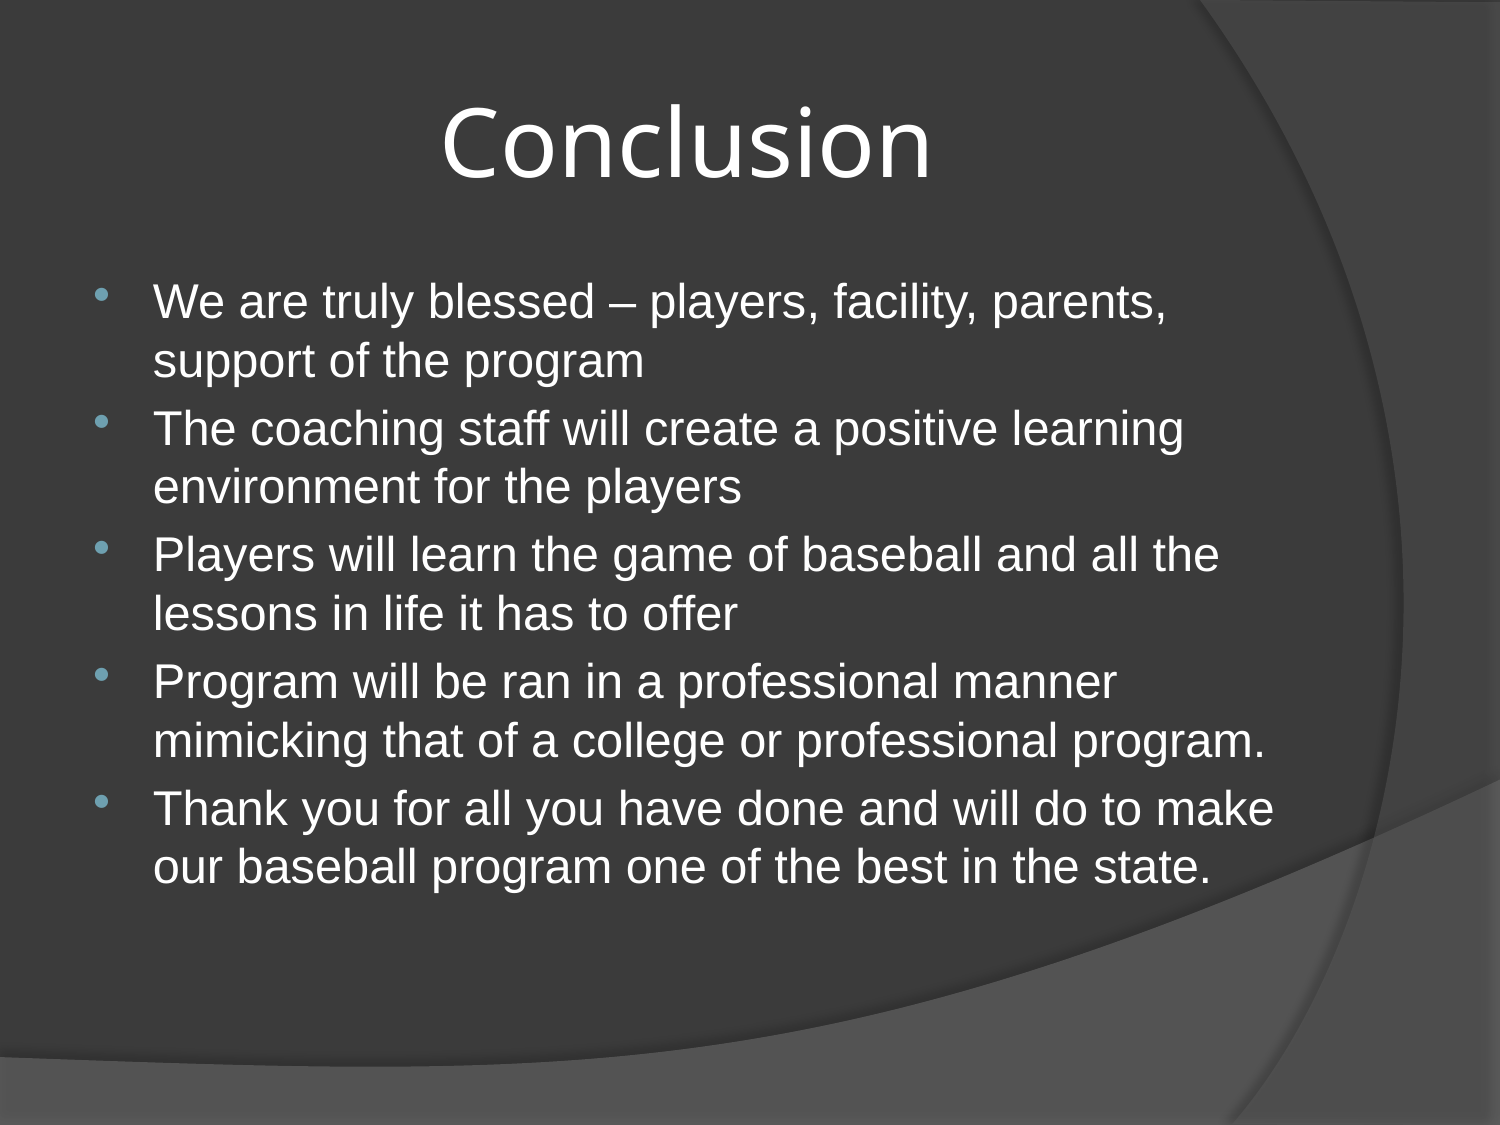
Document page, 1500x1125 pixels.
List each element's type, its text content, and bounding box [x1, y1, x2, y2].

title Conclusion [75, 45, 1300, 233]
list We are truly blessed – players, facility, parents, support of the program The coaching staff will create a positive learning environment for the players Players will learn the game of baseball and all the lessons in life it has to offer Program will be ran in a professional manner mimicking that of a college or professional program. Thank you for all you have done and will do to make our baseball program one of the best in the state. [75, 262, 1300, 1005]
